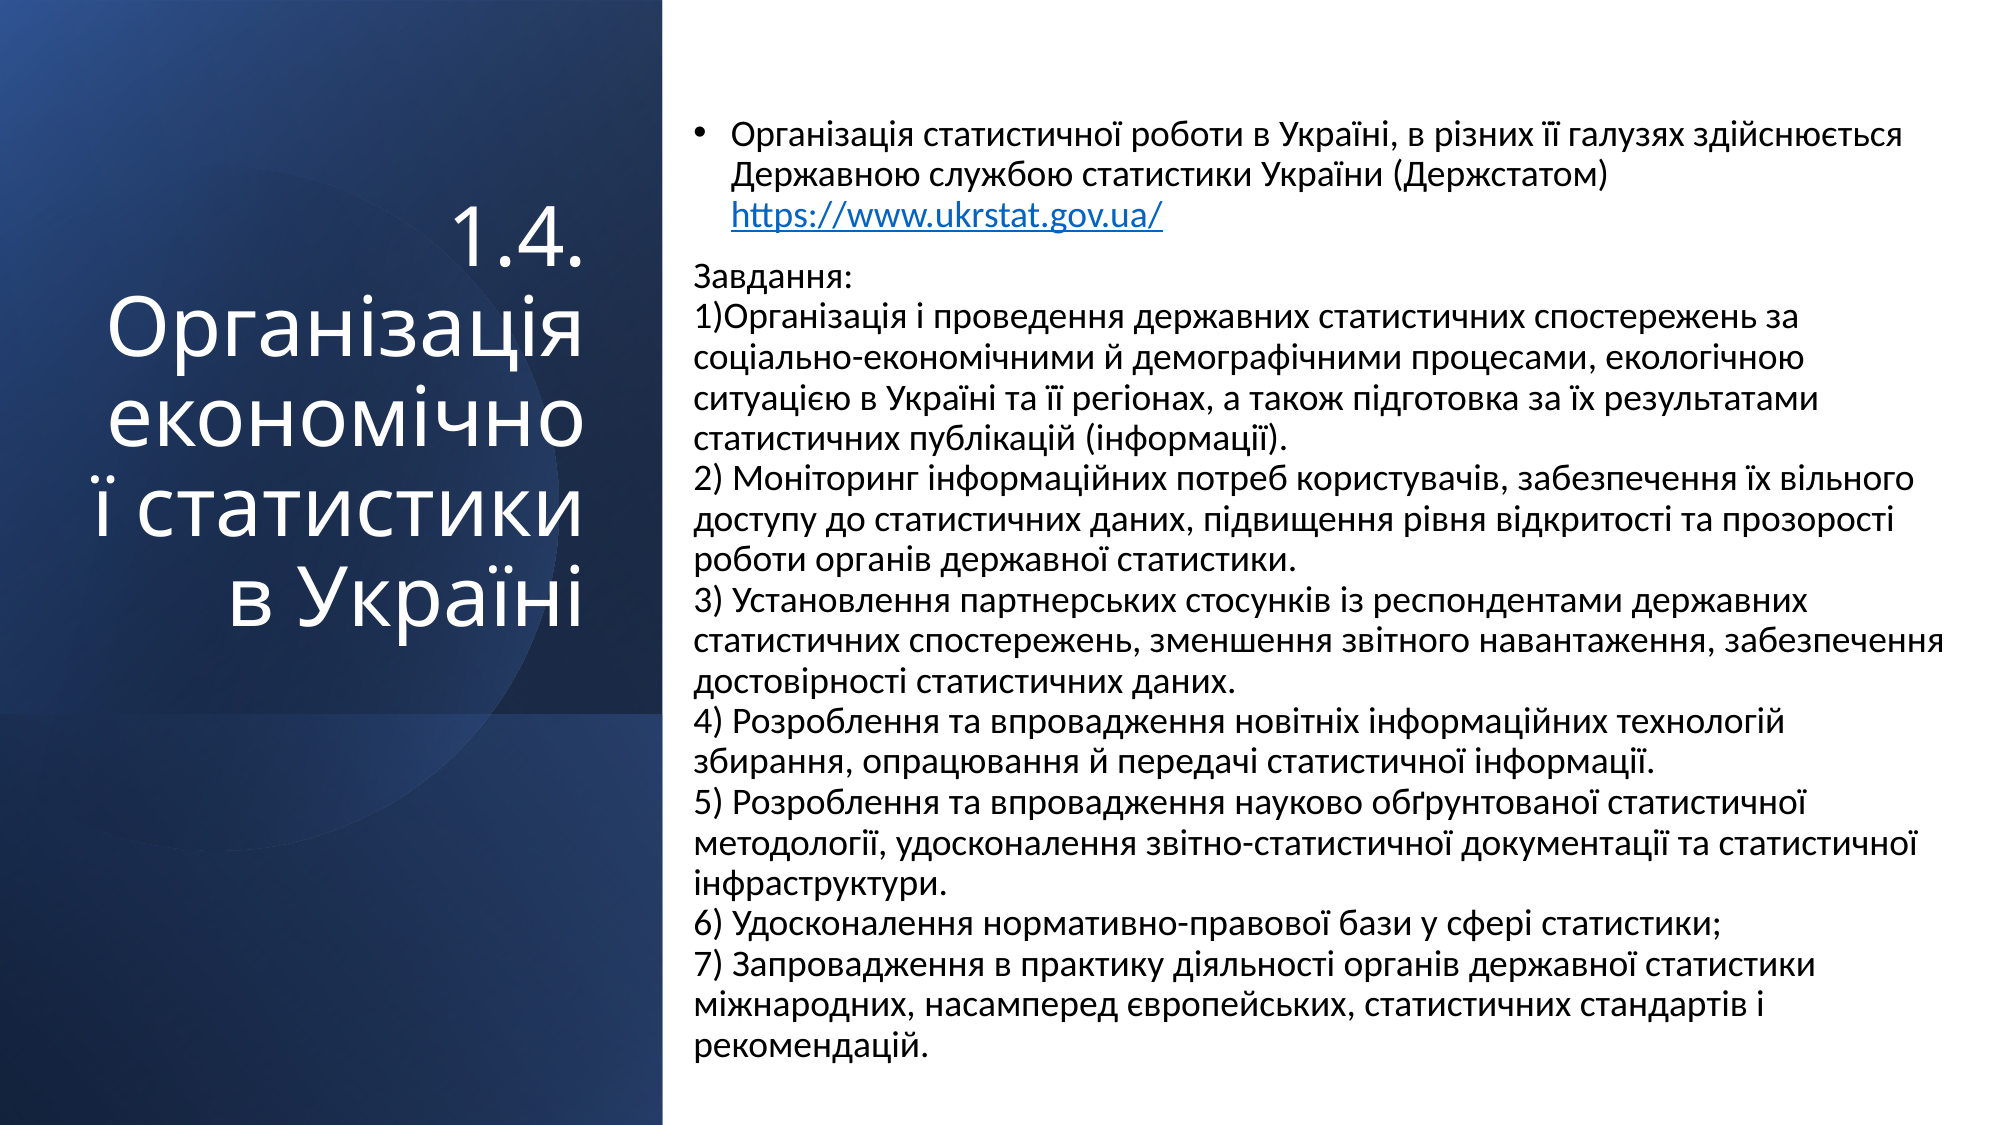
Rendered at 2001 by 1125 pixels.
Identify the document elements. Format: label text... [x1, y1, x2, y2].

text_box [663, 0, 2000, 1125]
title 1.4. Організація економічної статистики в Україні [76, 96, 602, 652]
text_box [0, 0, 663, 1124]
list Організація статистичної роботи в Україні, в різних її галузях здійснюється Державною службою статистики України (Держстатом) https://www.ukrstat.gov.ua/ Завдання: Організація і проведення державних статистичних спостережень за соціально-економічними й демографічними процесами, екологічною ситуацією в Україні та її регіонах, а також підготовка за їх результатами статистичних публікацій (інформації). 2) Моніторинг інформаційних потреб користувачів, забезпечення їх вільного доступу до статистичних даних, підвищення рівня відкритості та прозорості роботи органів державної статистики. 3) Установлення партнерських стосунків із респондентами державних статистичних спостережень, зменшення звітного навантаження, забезпечення достовірності статистичних даних. 4) Розроблення та впровадження новітніх інформаційних технологій збирання, опрацювання й передачі статистичної інформації. 5) Розроблення та впровадження науково обґрунтованої статистичної методології, удосконалення звітно-статистичної документації та статистичної інфраструктури. 6) Удосконалення нормативно-правової бази у сфері статистики; 7) Запровадження в практику діяльності органів державної статистики міжнародних, насамперед європейських, статистичних стандартів і рекомендацій. [678, 106, 1963, 1086]
